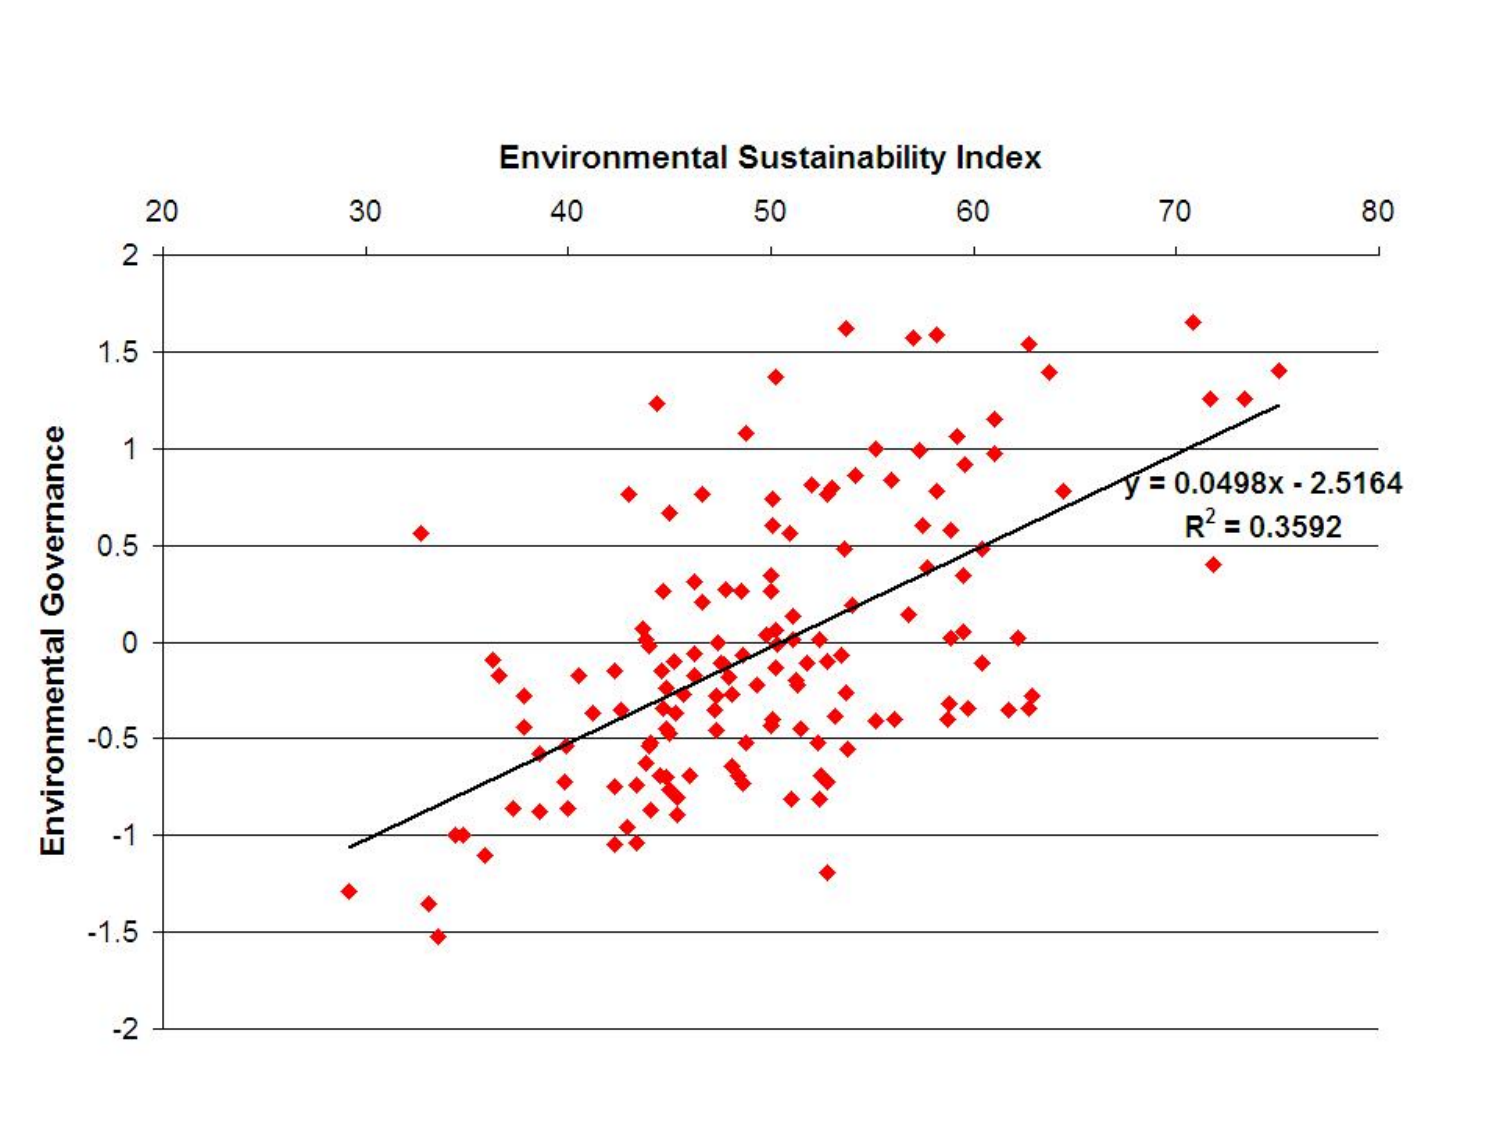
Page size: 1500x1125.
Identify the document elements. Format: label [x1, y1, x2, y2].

picture [0, 103, 1424, 1078]
